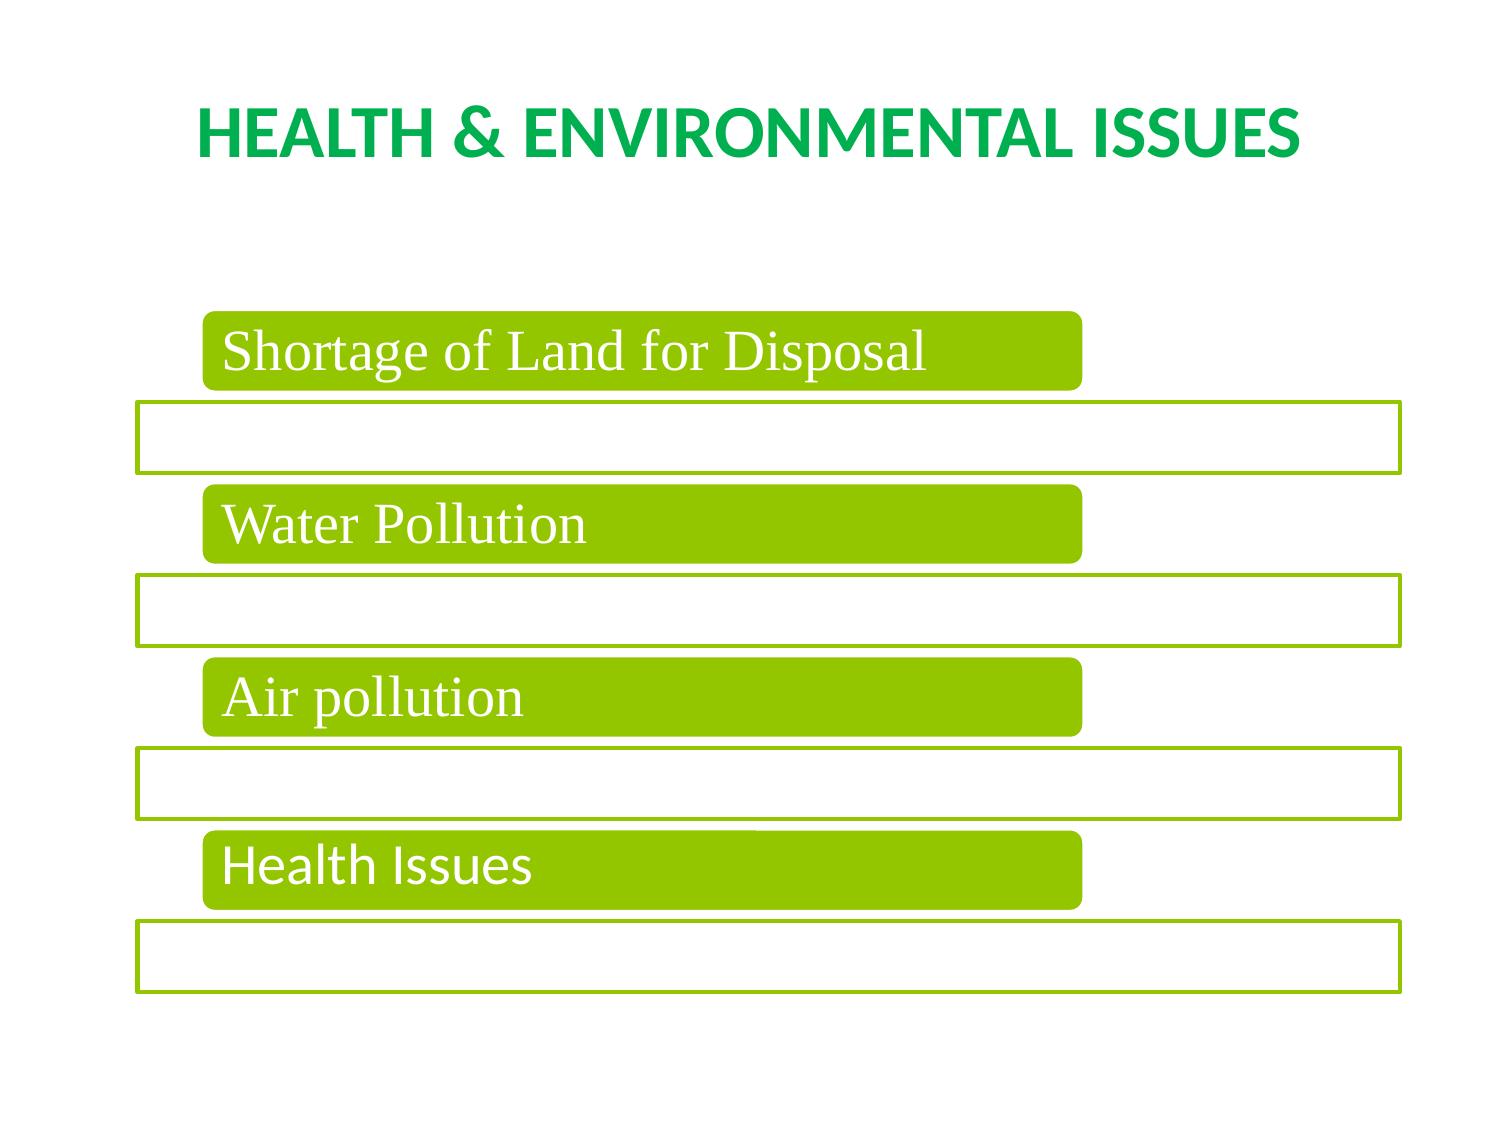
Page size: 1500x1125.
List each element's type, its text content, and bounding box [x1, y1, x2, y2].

title HEALTH & ENVIRONMENTAL ISSUES [75, 45, 1425, 233]
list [137, 299, 1401, 993]
